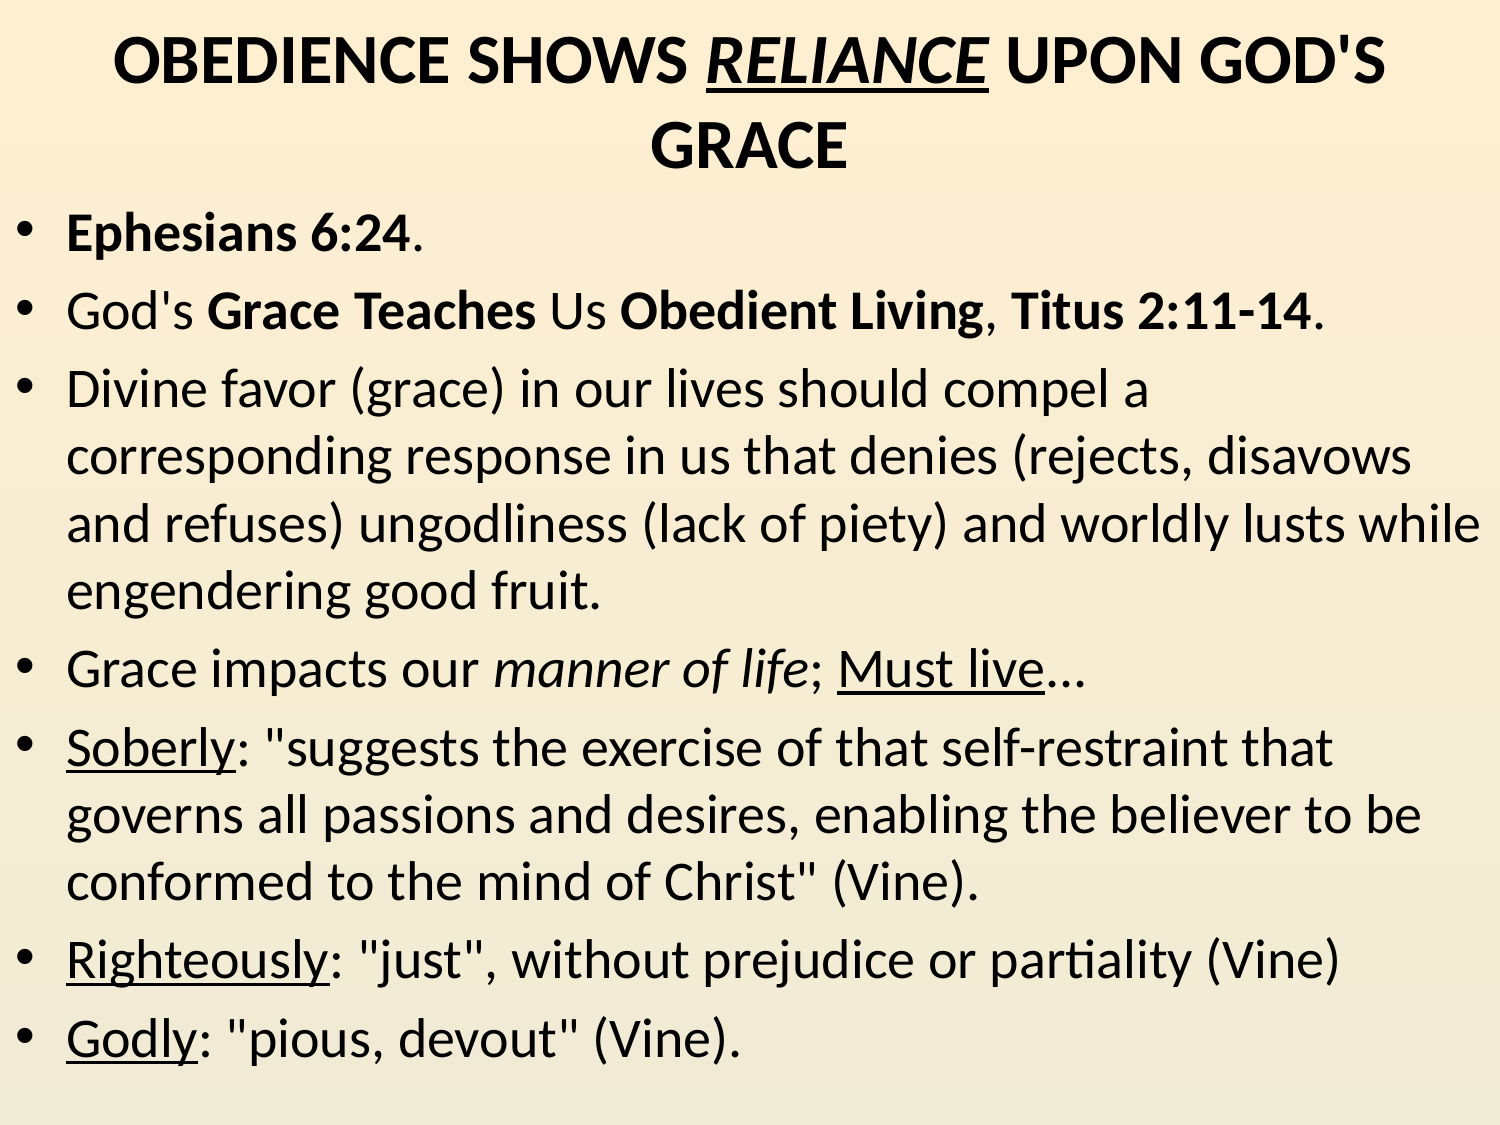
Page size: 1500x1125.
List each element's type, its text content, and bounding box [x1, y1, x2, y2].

title OBEDIENCE SHOWS RELIANCE UPON GOD'S GRACE [75, 3, 1425, 187]
list Ephesians 6:24. God's Grace Teaches Us Obedient Living, Titus 2:11-14. Divine favor (grace) in our lives should compel a corresponding response in us that denies (rejects, disavows and refuses) ungodliness (lack of piety) and worldly lusts while engendering good fruit. Grace impacts our manner of life; Must live... Soberly: "suggests the exercise of that self-restraint that governs all passions and desires, enabling the believer to be conformed to the mind of Christ" (Vine). Righteously: "just", without prejudice or partiality (Vine) Godly: "pious, devout" (Vine). [0, 187, 1500, 1088]
